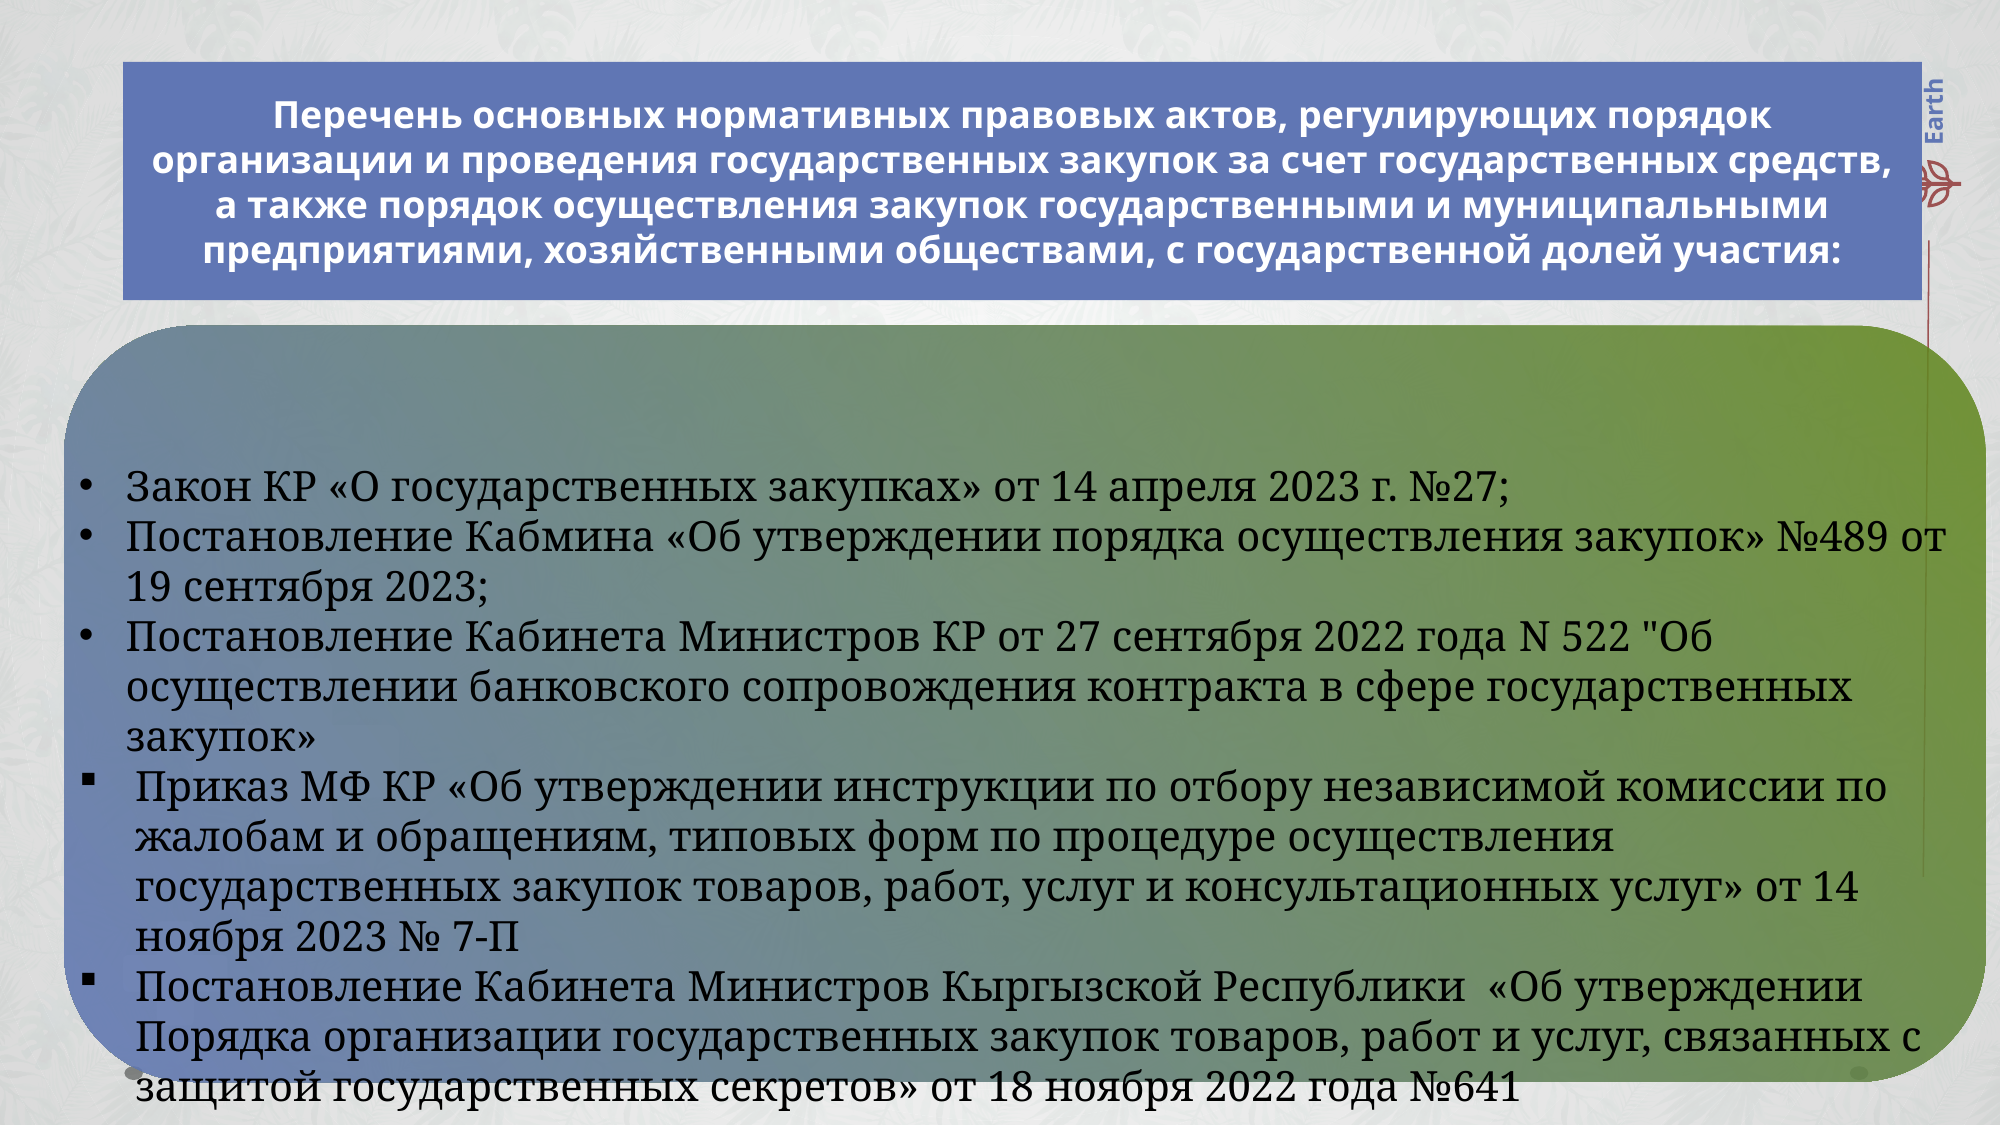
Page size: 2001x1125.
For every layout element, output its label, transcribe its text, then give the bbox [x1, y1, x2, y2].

text_box [64, 325, 1986, 452]
picture [0, 0, 2000, 1125]
text_box Закон КР «О государственных закупках» от 14 апреля 2023 г. №27; Постановление Кабмина «Об утверждении порядка осуществления закупок» №489 от 19 сентября 2023; Постановление Кабинета Министров КР от 27 сентября 2022 года N 522 "Об осуществлении банковского сопровождения контракта в сфере государственных закупок» Приказ МФ КР «Об утверждении инструкции по отбору независимой комиссии по жалобам и обращениям, типовых форм по процедуре осуществления государственных закупок товаров, работ, услуг и консультационных услуг» от 14 ноября 2023 № 7-П Постановление Кабинета Министров Кыргызской Республики «Об утверждении Порядка организации государственных закупок товаров, работ и услуг, связанных с защитой государственных секретов» от 18 ноября 2022 года №641 [64, 452, 2000, 1125]
text_box Перечень основных нормативных правовых актов, регулирующих порядок организации и проведения государственных закупок за счет государственных средств, а также порядок осуществления закупок государственными и муниципальными предприятиями, хозяйственными обществами, с государственной долей участия: [123, 61, 1922, 301]
